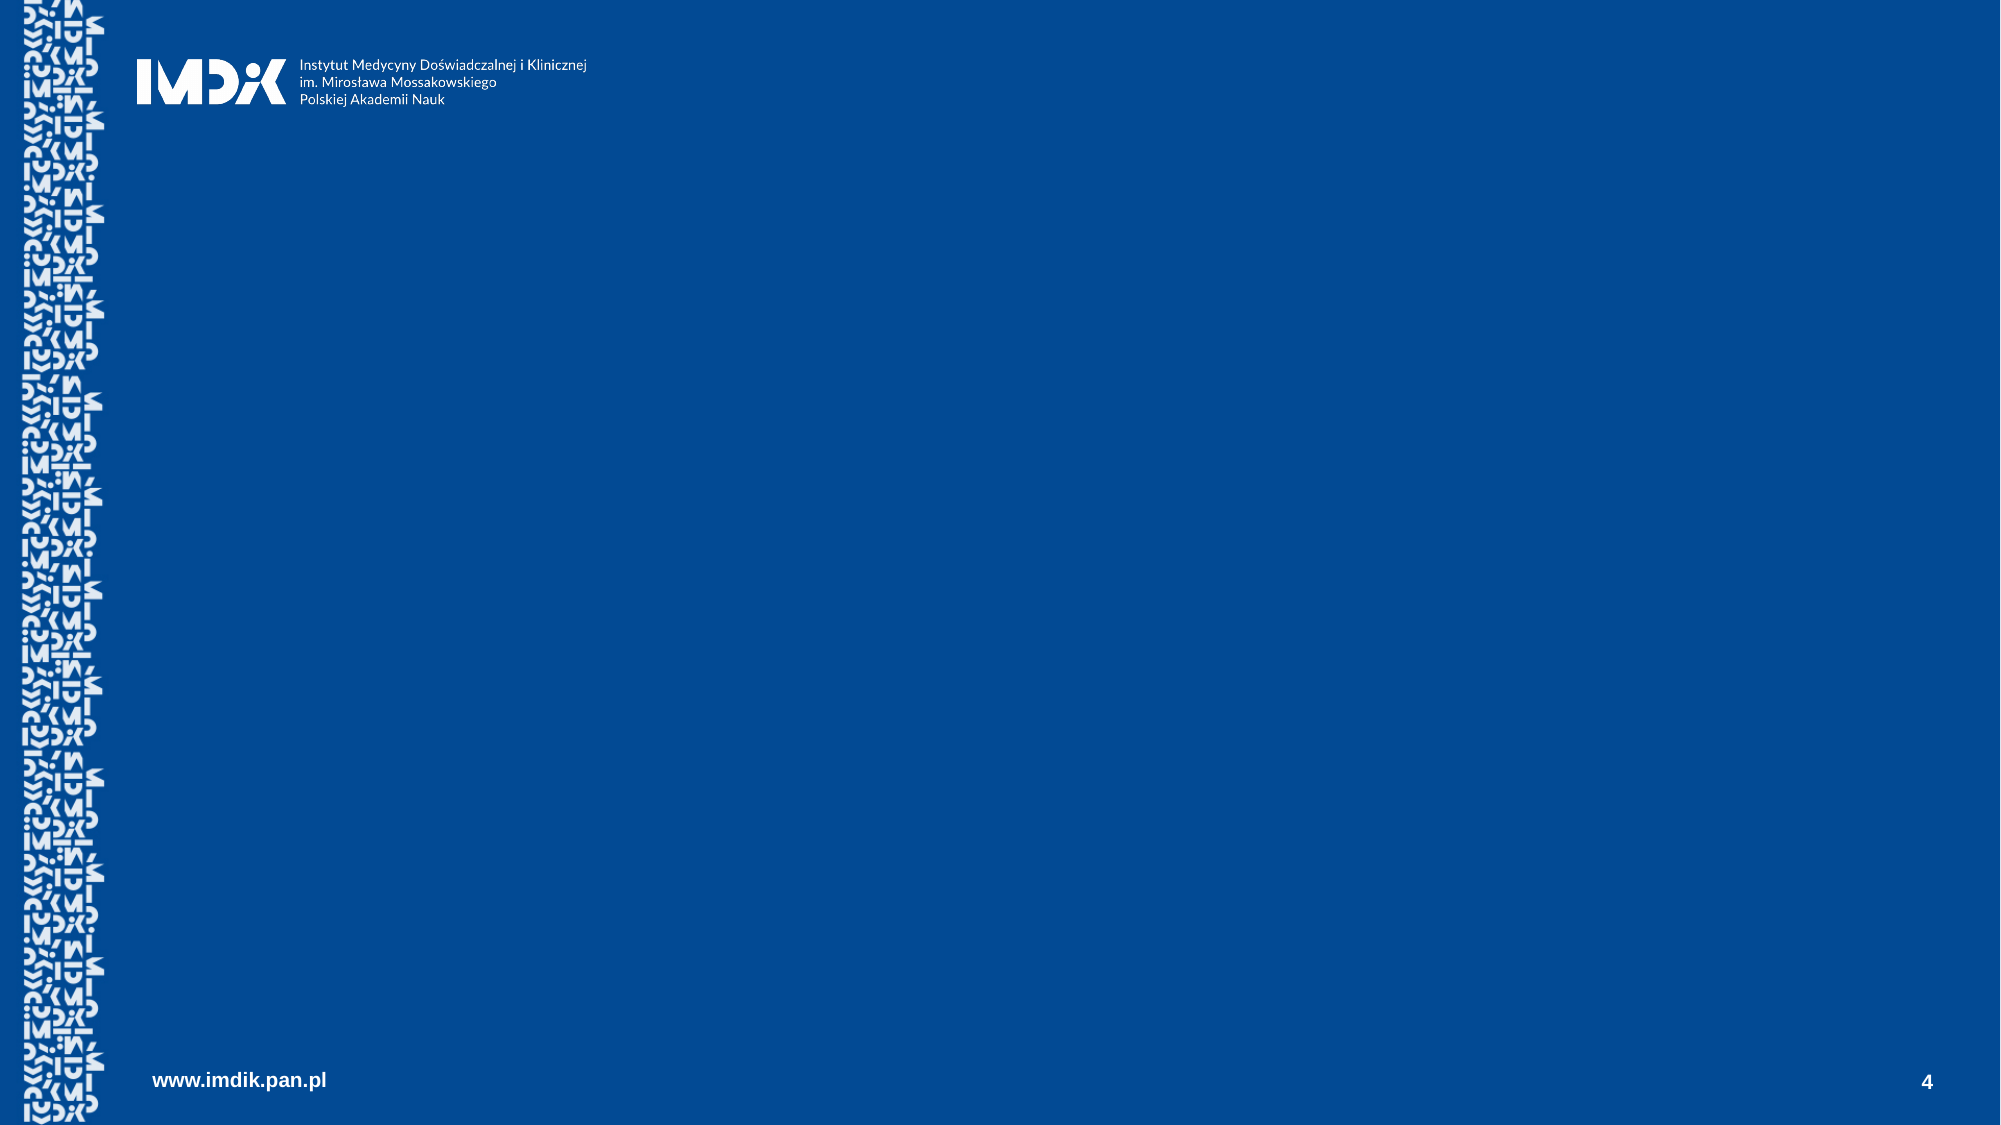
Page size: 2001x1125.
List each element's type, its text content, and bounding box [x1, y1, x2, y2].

slide_number 4 [1826, 1058, 1949, 1103]
slide_number www.imdik.pan.pl [137, 1058, 588, 1103]
picture [0, 0, 2001, 1125]
